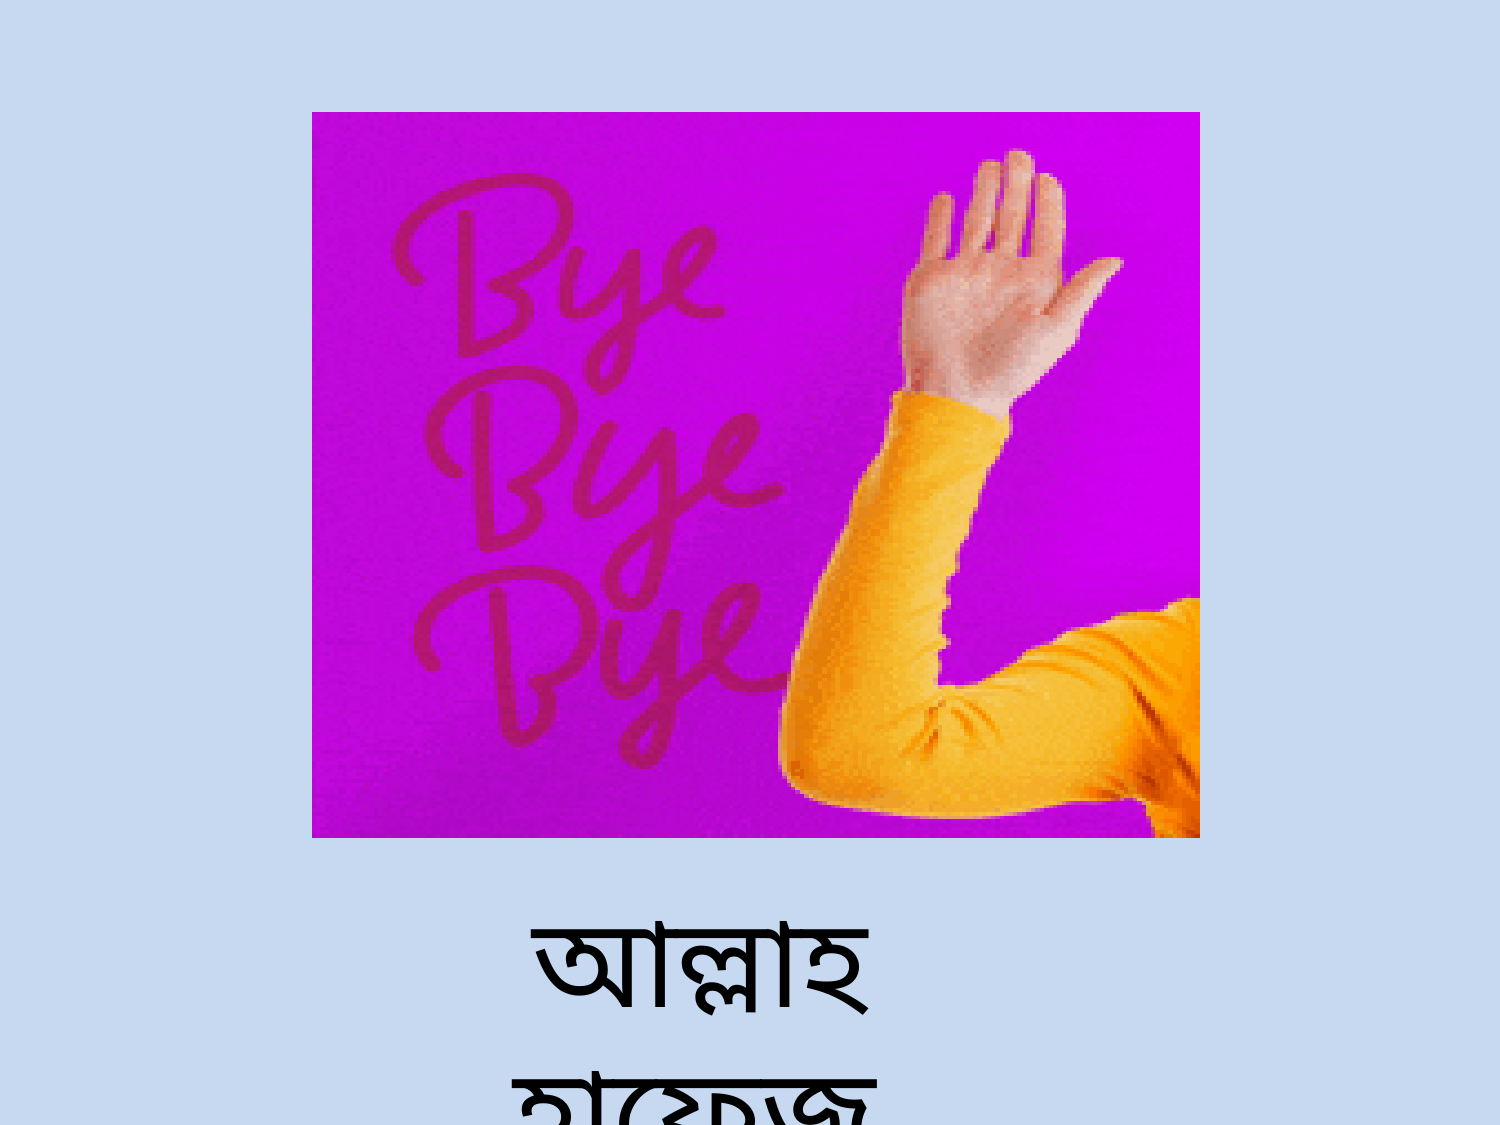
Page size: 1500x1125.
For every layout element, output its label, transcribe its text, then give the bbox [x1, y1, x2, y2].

picture [312, 112, 1201, 838]
text_box আল্লাহ হাফেজ [399, 874, 1000, 1125]
